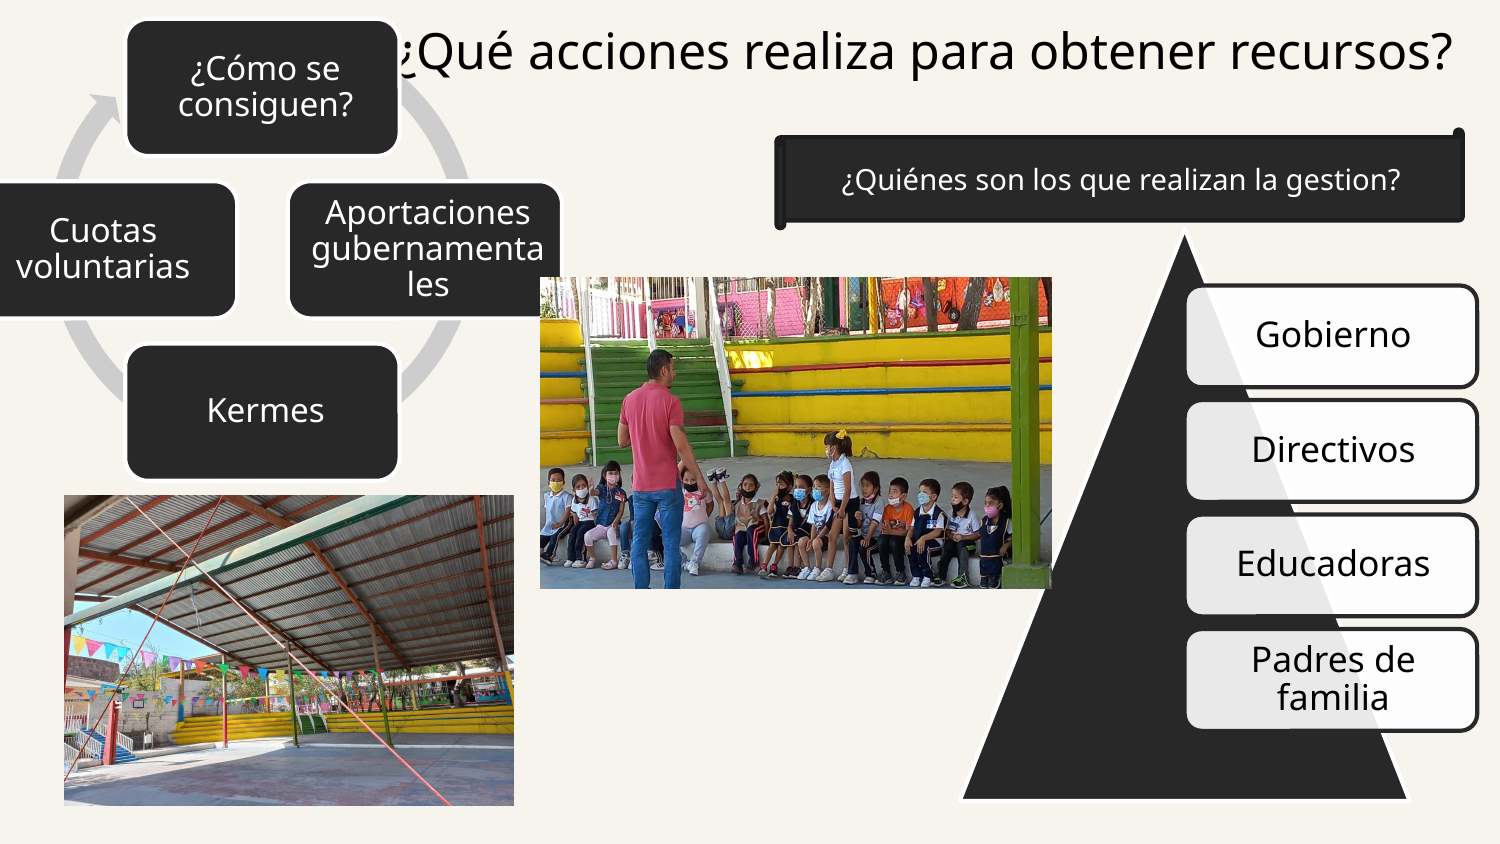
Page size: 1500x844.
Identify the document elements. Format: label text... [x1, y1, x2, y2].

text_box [959, 227, 1478, 802]
text_box ¿Quiénes son los que realizan la gestion? [774, 127, 1465, 231]
title ¿Qué acciones realiza para obtener recursos? [371, 4, 1478, 99]
picture [64, 495, 514, 806]
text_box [0, 18, 606, 482]
picture [540, 277, 1052, 589]
